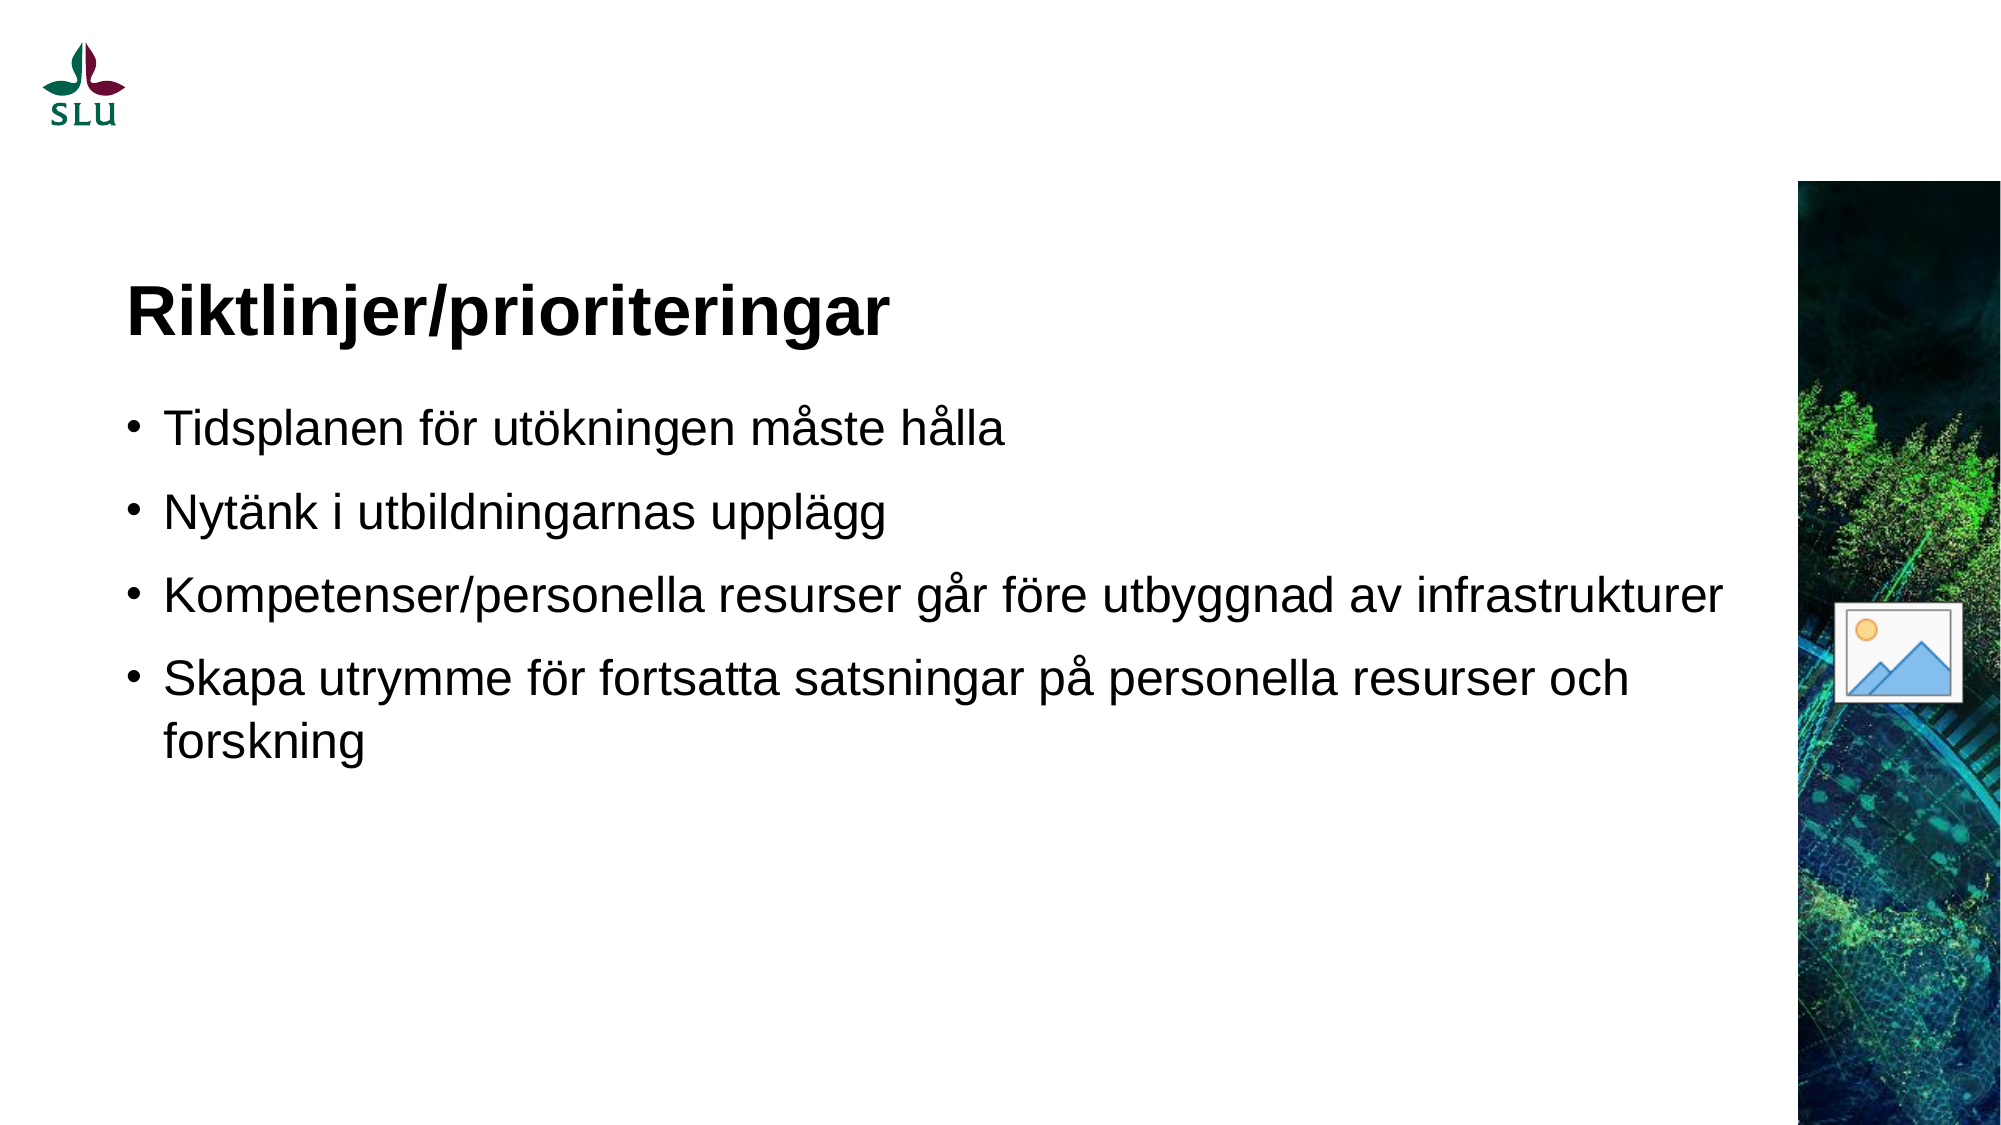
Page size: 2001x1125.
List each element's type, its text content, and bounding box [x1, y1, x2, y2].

list Tidsplanen för utökningen måste hålla Nytänk i utbildningarnas upplägg Kompetenser/personella resurser går före utbyggnad av infrastrukturer Skapa utrymme för fortsatta satsningar på personella resurser och forskning [126, 393, 1744, 992]
picture [1797, 181, 2001, 1125]
title Riktlinjer/prioriteringar [126, 205, 1744, 350]
